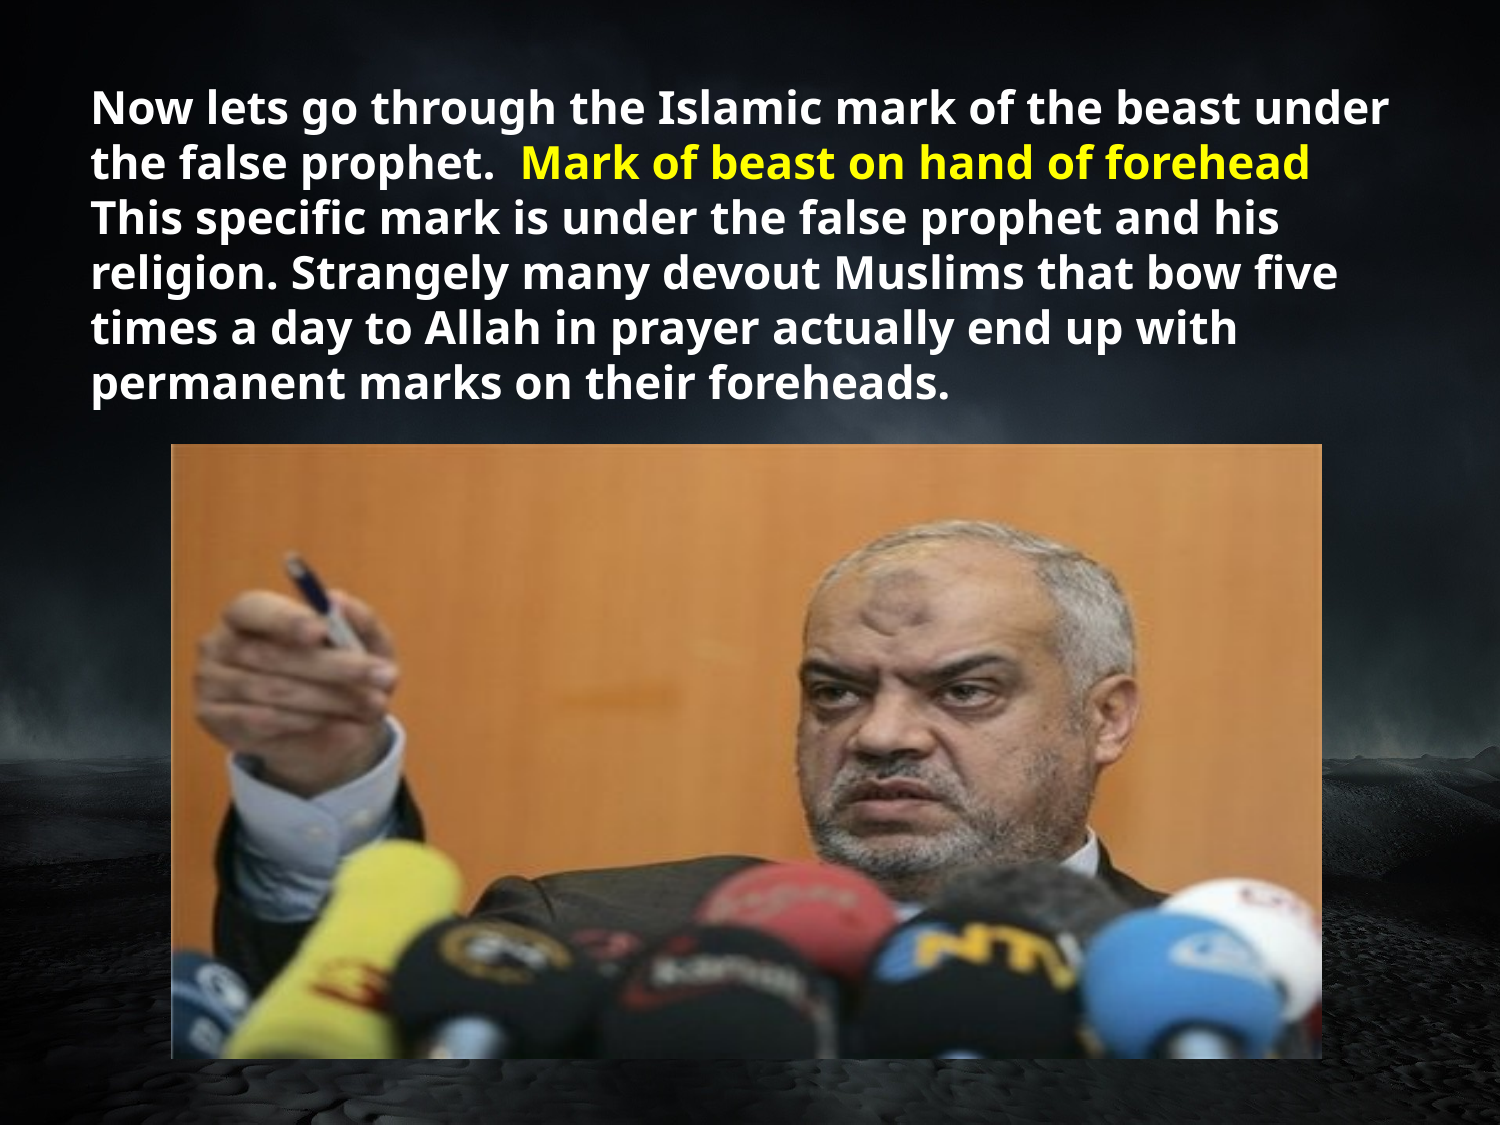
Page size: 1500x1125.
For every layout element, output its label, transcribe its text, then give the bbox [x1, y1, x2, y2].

picture [0, 0, 1500, 1125]
title Now lets go through the Islamic mark of the beast under the false prophet. Mark of beast on hand of forehead This specific mark is under the false prophet and his religion. Strangely many devout Muslims that bow five times a day to Allah in prayer actually end up with permanent marks on their foreheads. [75, 45, 1425, 233]
